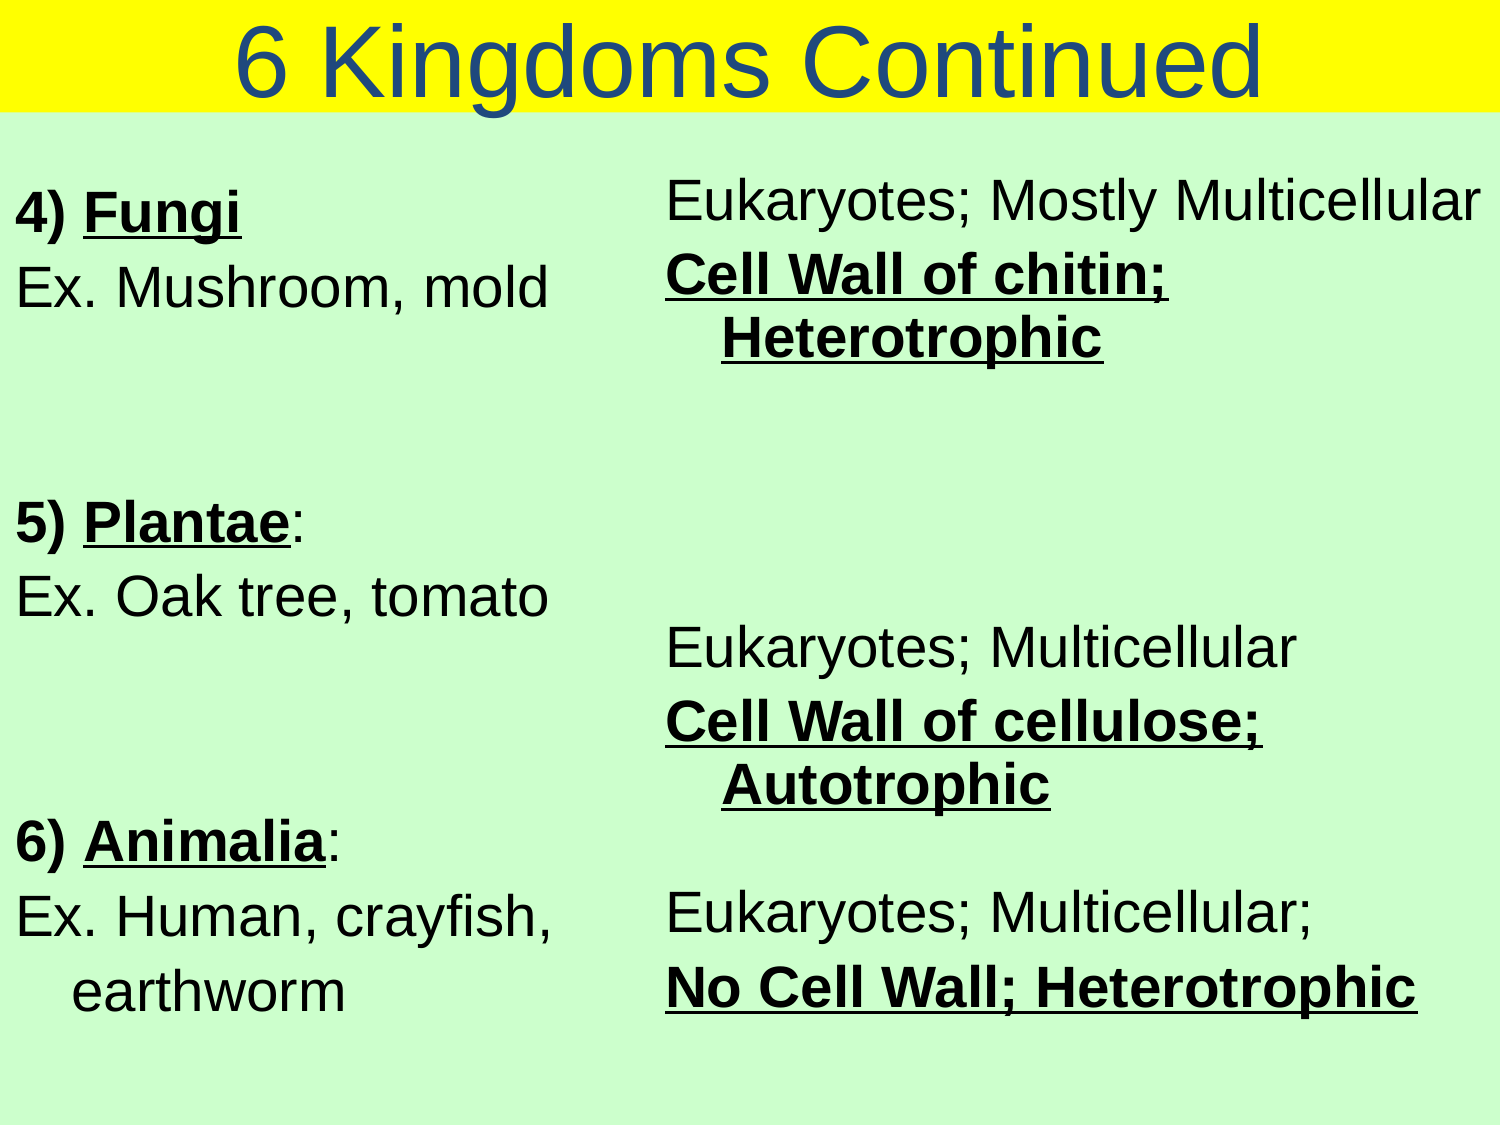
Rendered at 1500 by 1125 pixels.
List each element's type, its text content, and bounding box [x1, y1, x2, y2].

title 6 Kingdoms Continued [0, 0, 1500, 113]
list Eukaryotes; Mostly Multicellular Cell Wall of chitin; Heterotrophic Eukaryotes; Multicellular Cell Wall of cellulose; Autotrophic Eukaryotes; Multicellular; No Cell Wall; Heterotrophic [650, 162, 1500, 1125]
list 4) Fungi Ex. Mushroom, mold 5) Plantae: Ex. Oak tree, tomato 6) Animalia: Ex. Human, crayfish, earthworm [0, 174, 650, 1005]
